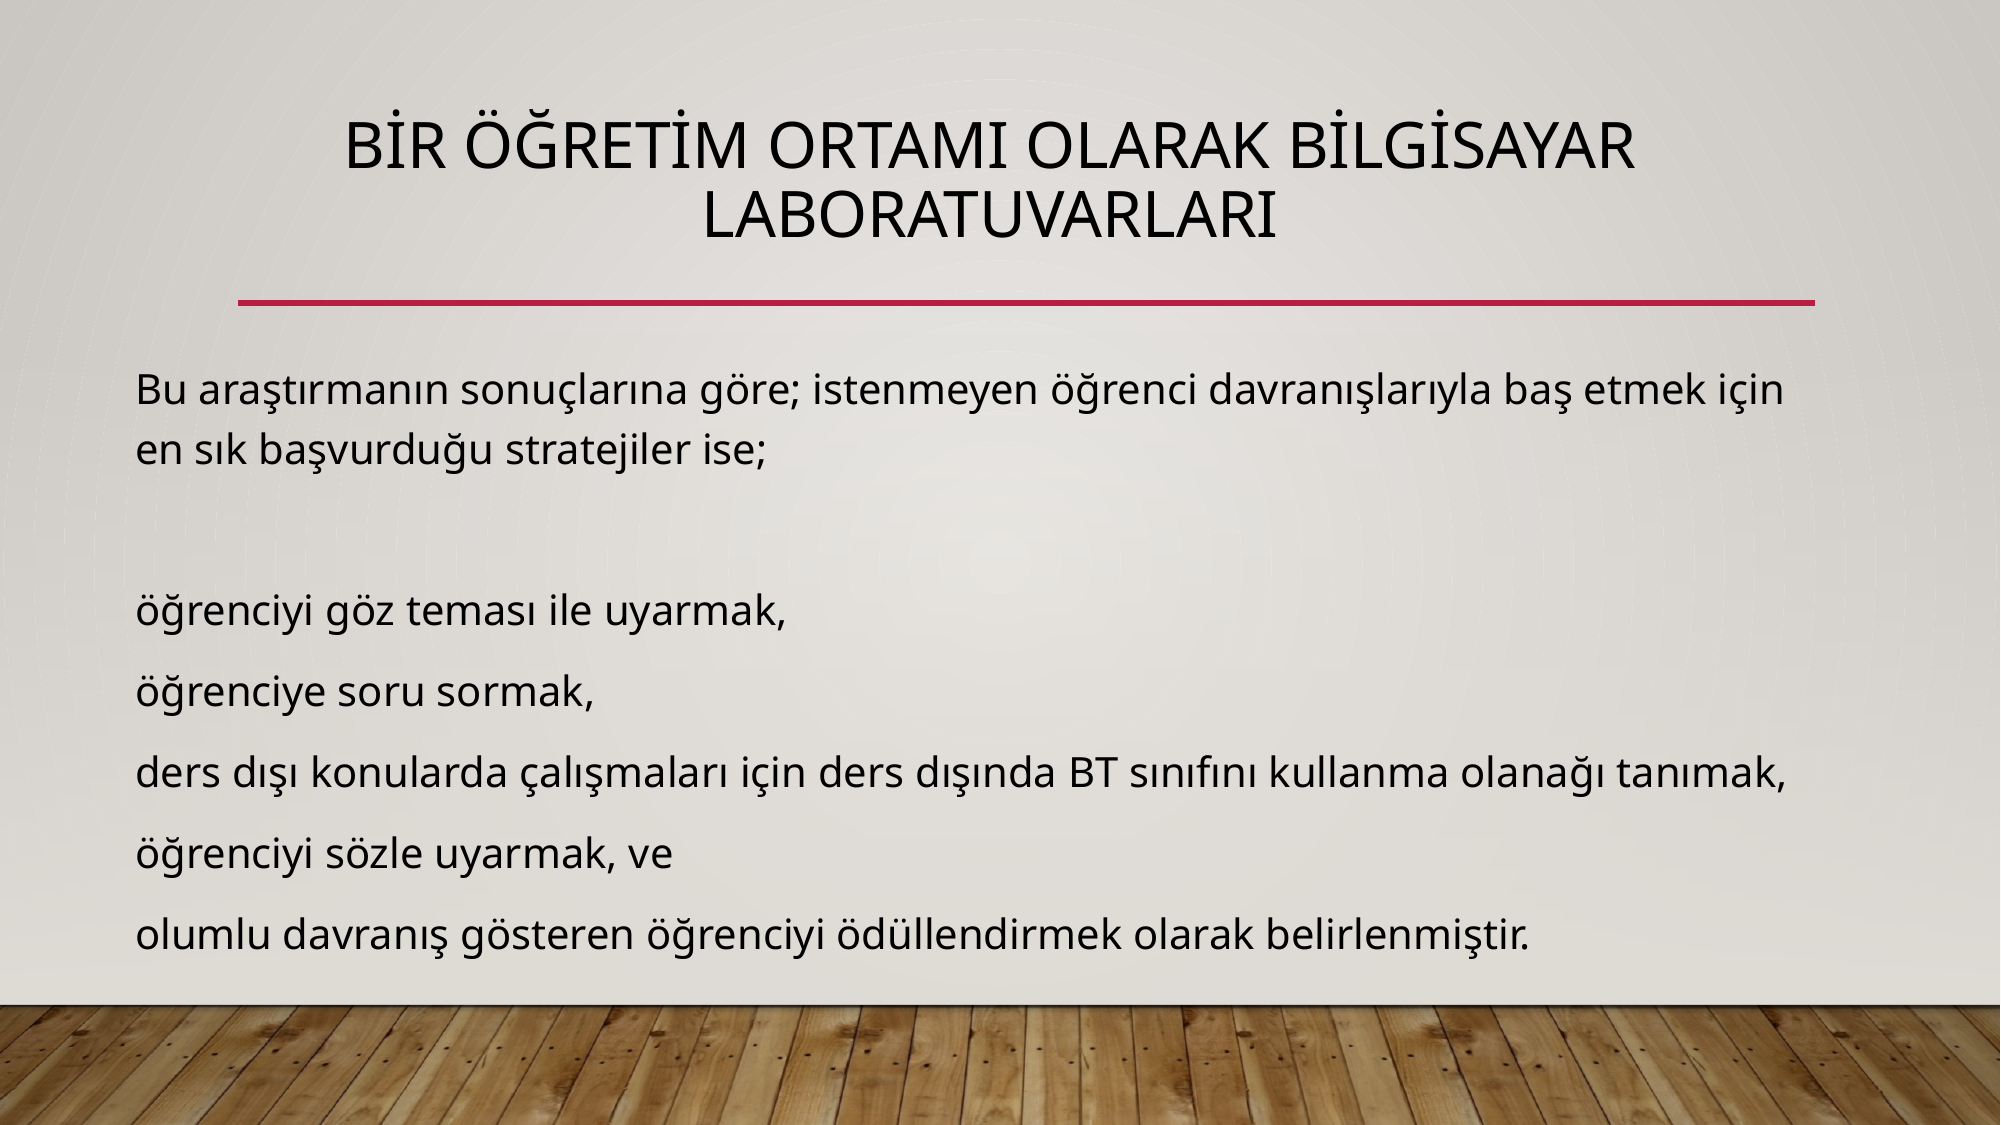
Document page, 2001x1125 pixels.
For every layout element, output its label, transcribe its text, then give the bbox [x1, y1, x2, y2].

title Bir Öğretim Ortamı Olarak Bilgisayar Laboratuvarları [155, 105, 1825, 260]
list Bu araştırmanın sonuçlarına göre; istenmeyen öğrenci davranışlarıyla baş etmek için en sık başvurduğu stratejiler ise; öğrenciyi göz teması ile uyarmak, öğrenciye soru sormak, ders dışı konularda çalışmaları için ders dışında BT sınıfını kullanma olanağı tanımak, öğrenciyi sözle uyarmak, ve olumlu davranış gösteren öğrenciyi ödüllendirmek olarak belirlenmiştir. [120, 345, 1825, 990]
picture [0, 1005, 2000, 1125]
